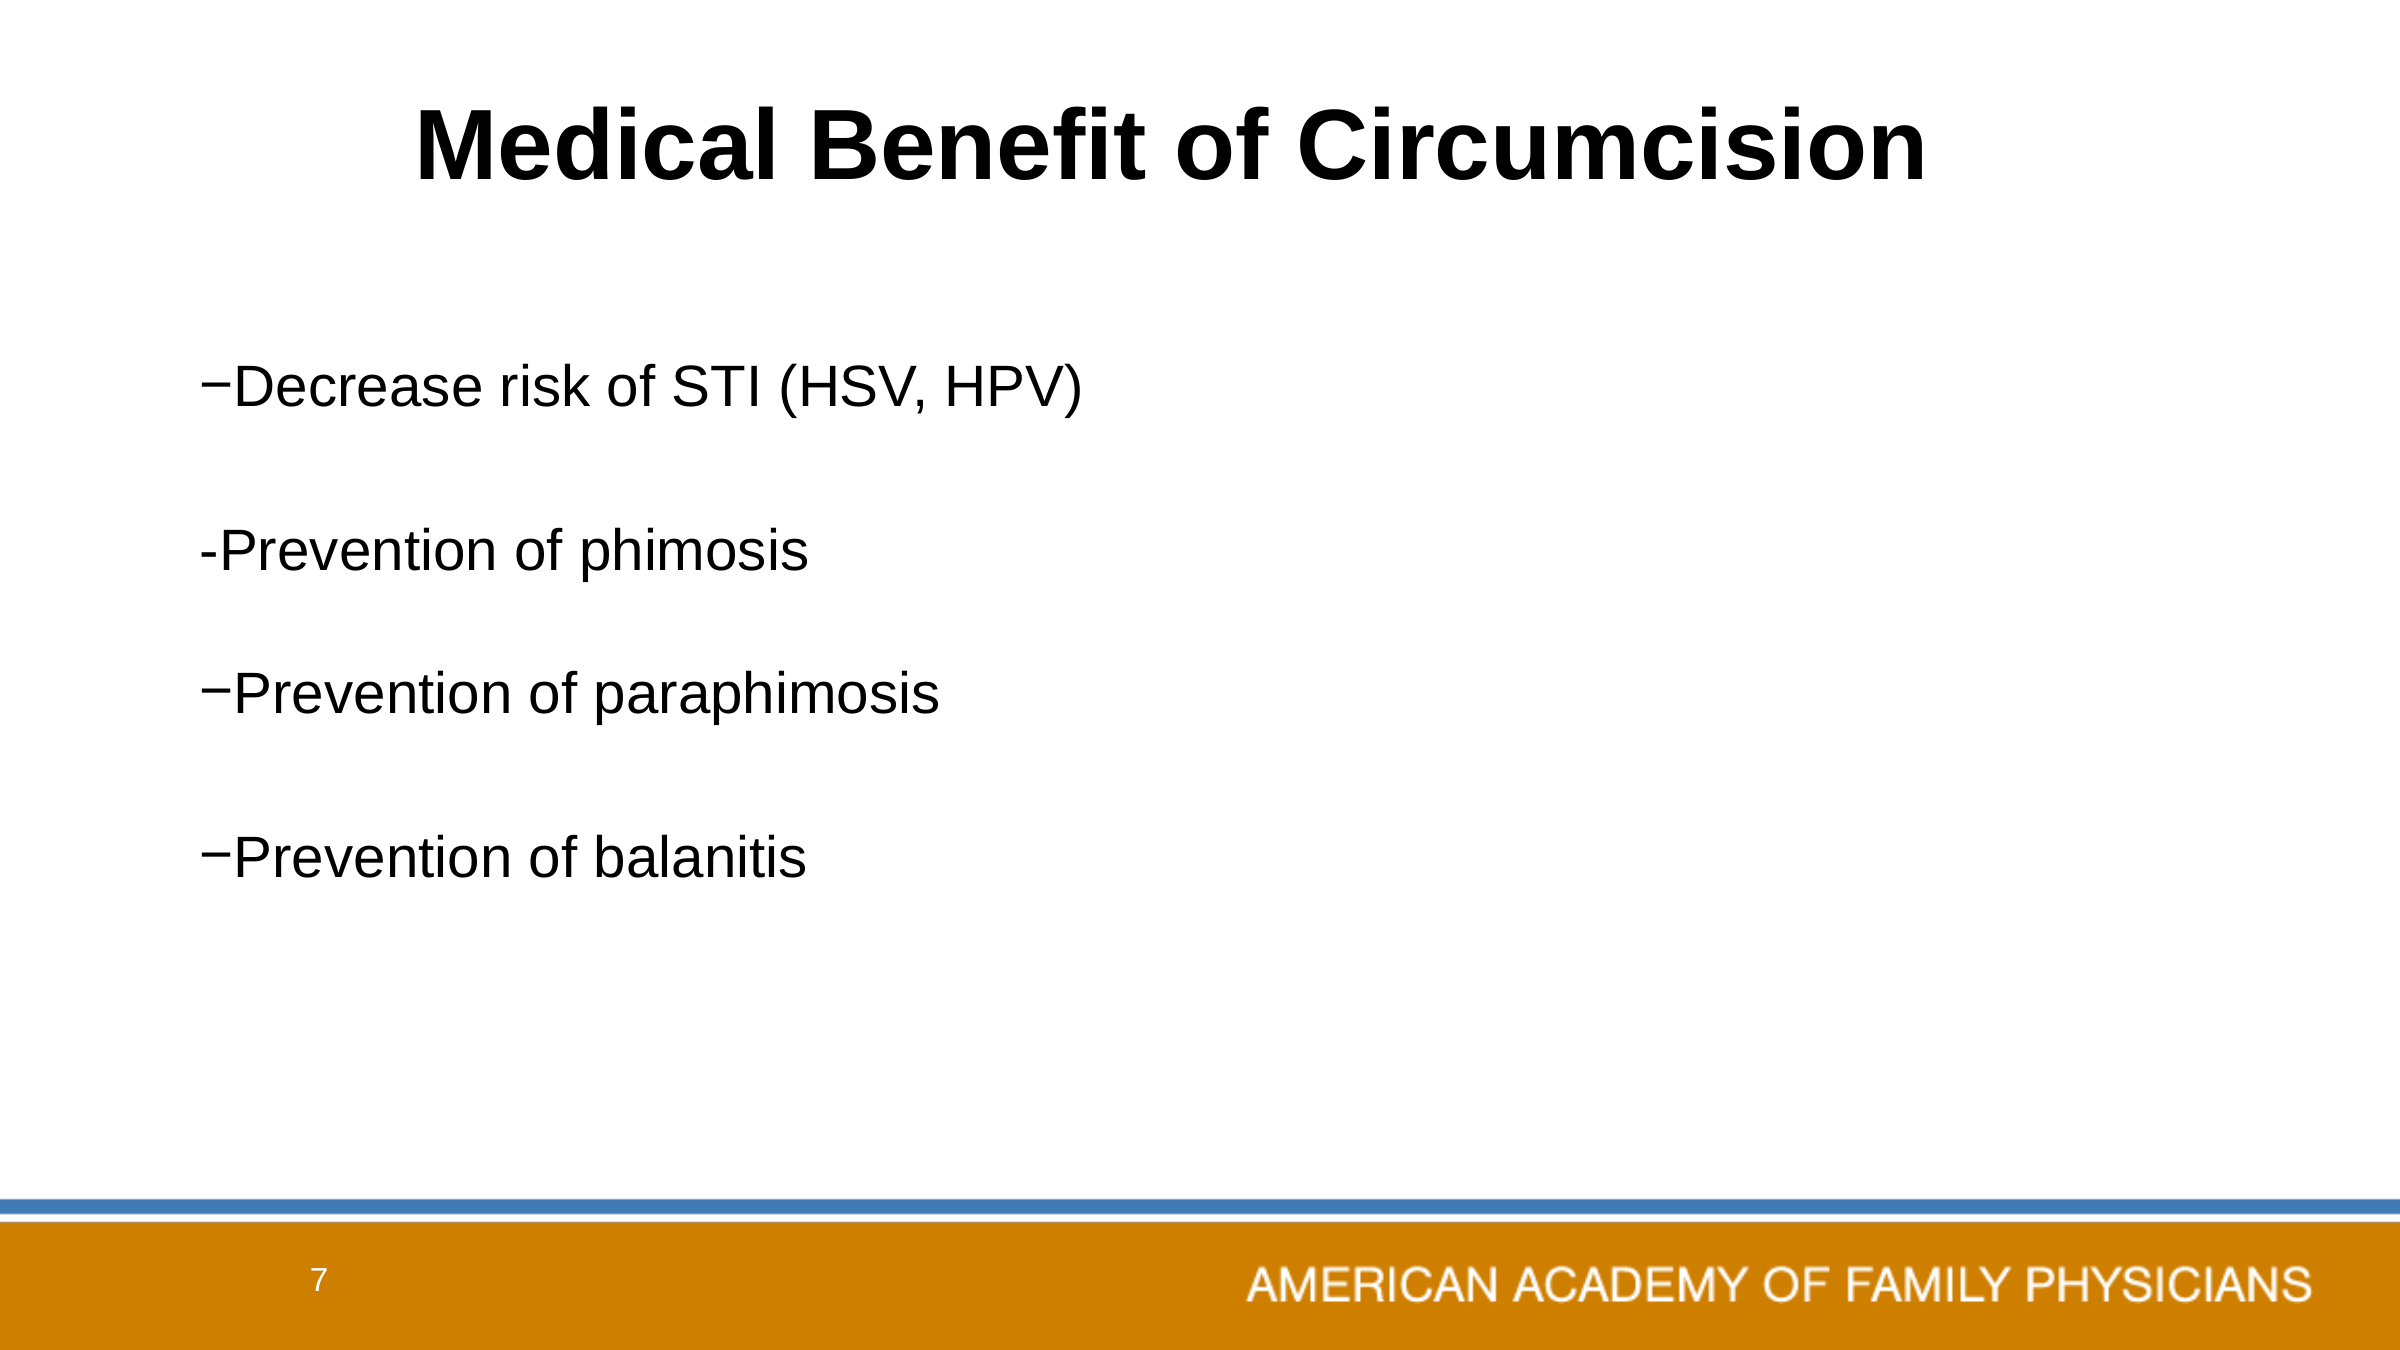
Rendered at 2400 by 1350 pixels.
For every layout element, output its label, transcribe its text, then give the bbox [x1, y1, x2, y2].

list Decrease risk of STI (HSV, HPV) -Prevention of phimosis Prevention of paraphimosis Prevention of balanitis [124, 270, 2195, 1127]
title Medical Benefit of Circumcision [165, 71, 2235, 333]
slide_number 7 [268, 1236, 344, 1320]
picture [0, 0, 2400, 1350]
